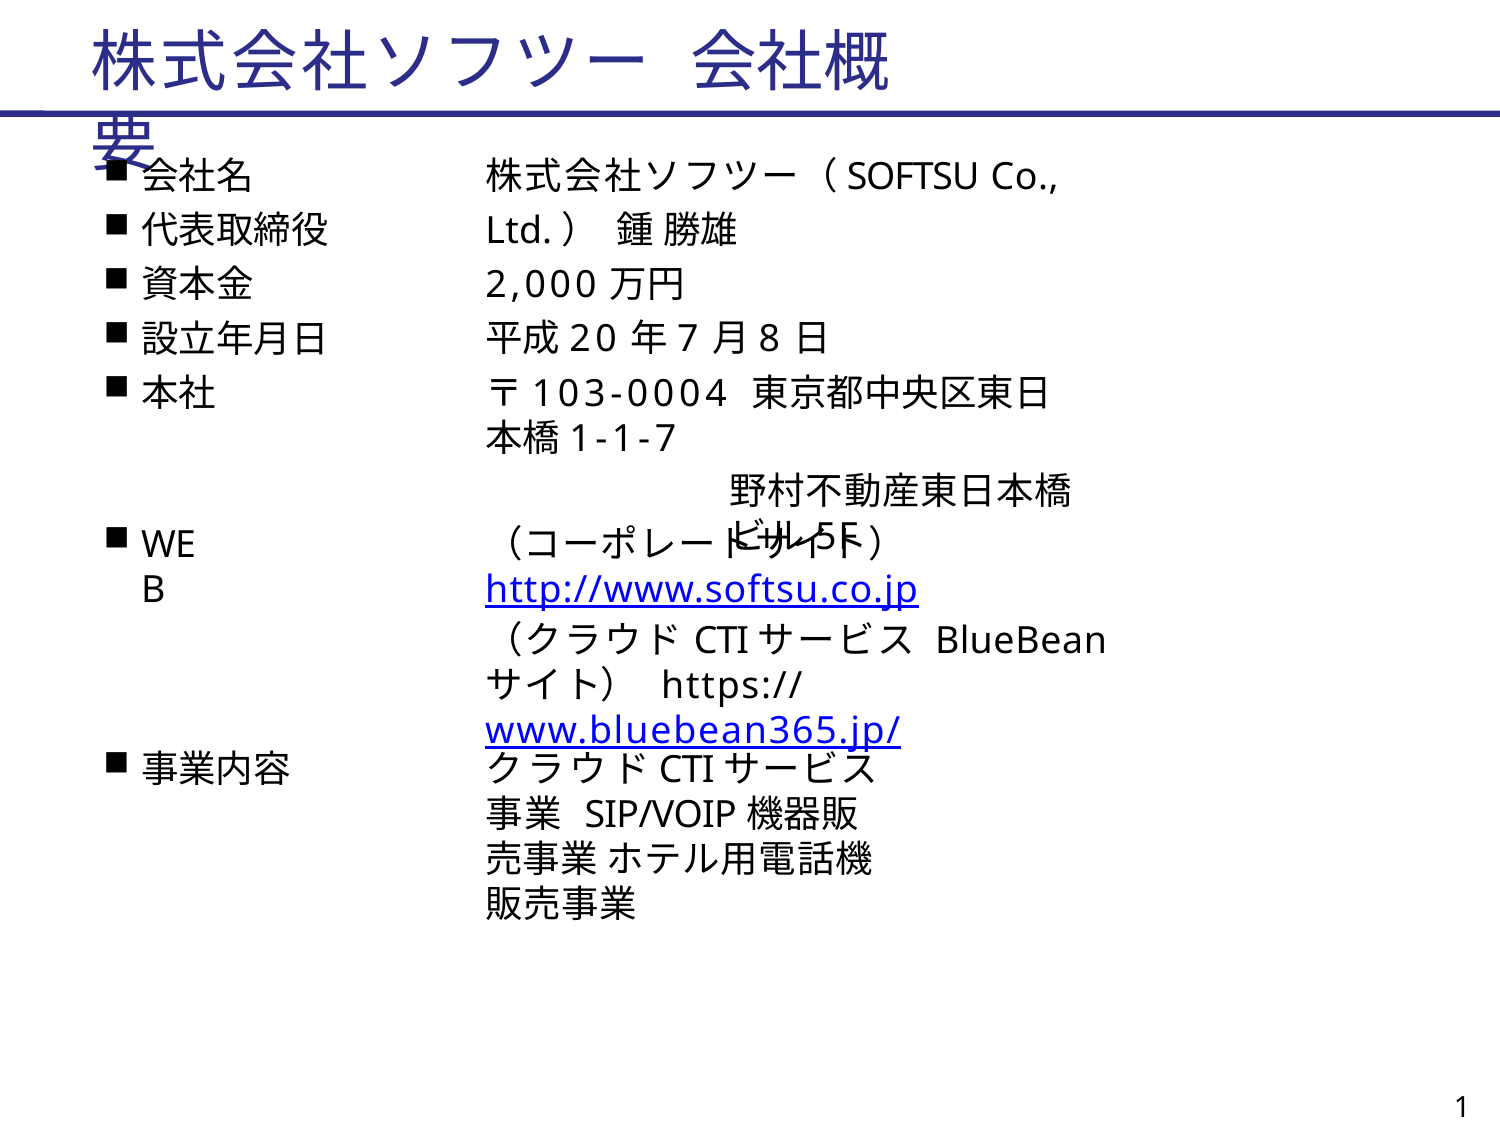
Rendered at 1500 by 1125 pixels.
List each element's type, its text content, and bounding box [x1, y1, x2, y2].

text_box （コーポレートサイト） http://www.softsu.co.jp （クラウドCTIサービス BlueBeanサイト） https://www.bluebean365.jp/ [483, 517, 1138, 757]
text_box WEB [101, 517, 214, 610]
text_box 会社名 代表取締役 資本金 設立年月日 本社 [101, 141, 331, 414]
text_box 事業内容 [101, 742, 294, 790]
slide_number 1 [1447, 1090, 1498, 1125]
text_box クラウドCTIサービス事業 SIP/VOIP機器販売事業 ホテル用電話機販売事業 [483, 742, 888, 925]
title 株式会社ソフツー 会社概要 [87, 16, 897, 207]
text_box 株式会社ソフツー（SOFTSU Co., Ltd.） 鍾 勝雄 2,000万円 平成20年7月8日 〒103-0004 東京都中央区東日本橋1-1-7 野村不動産東日本橋ビル5F [483, 141, 1220, 558]
